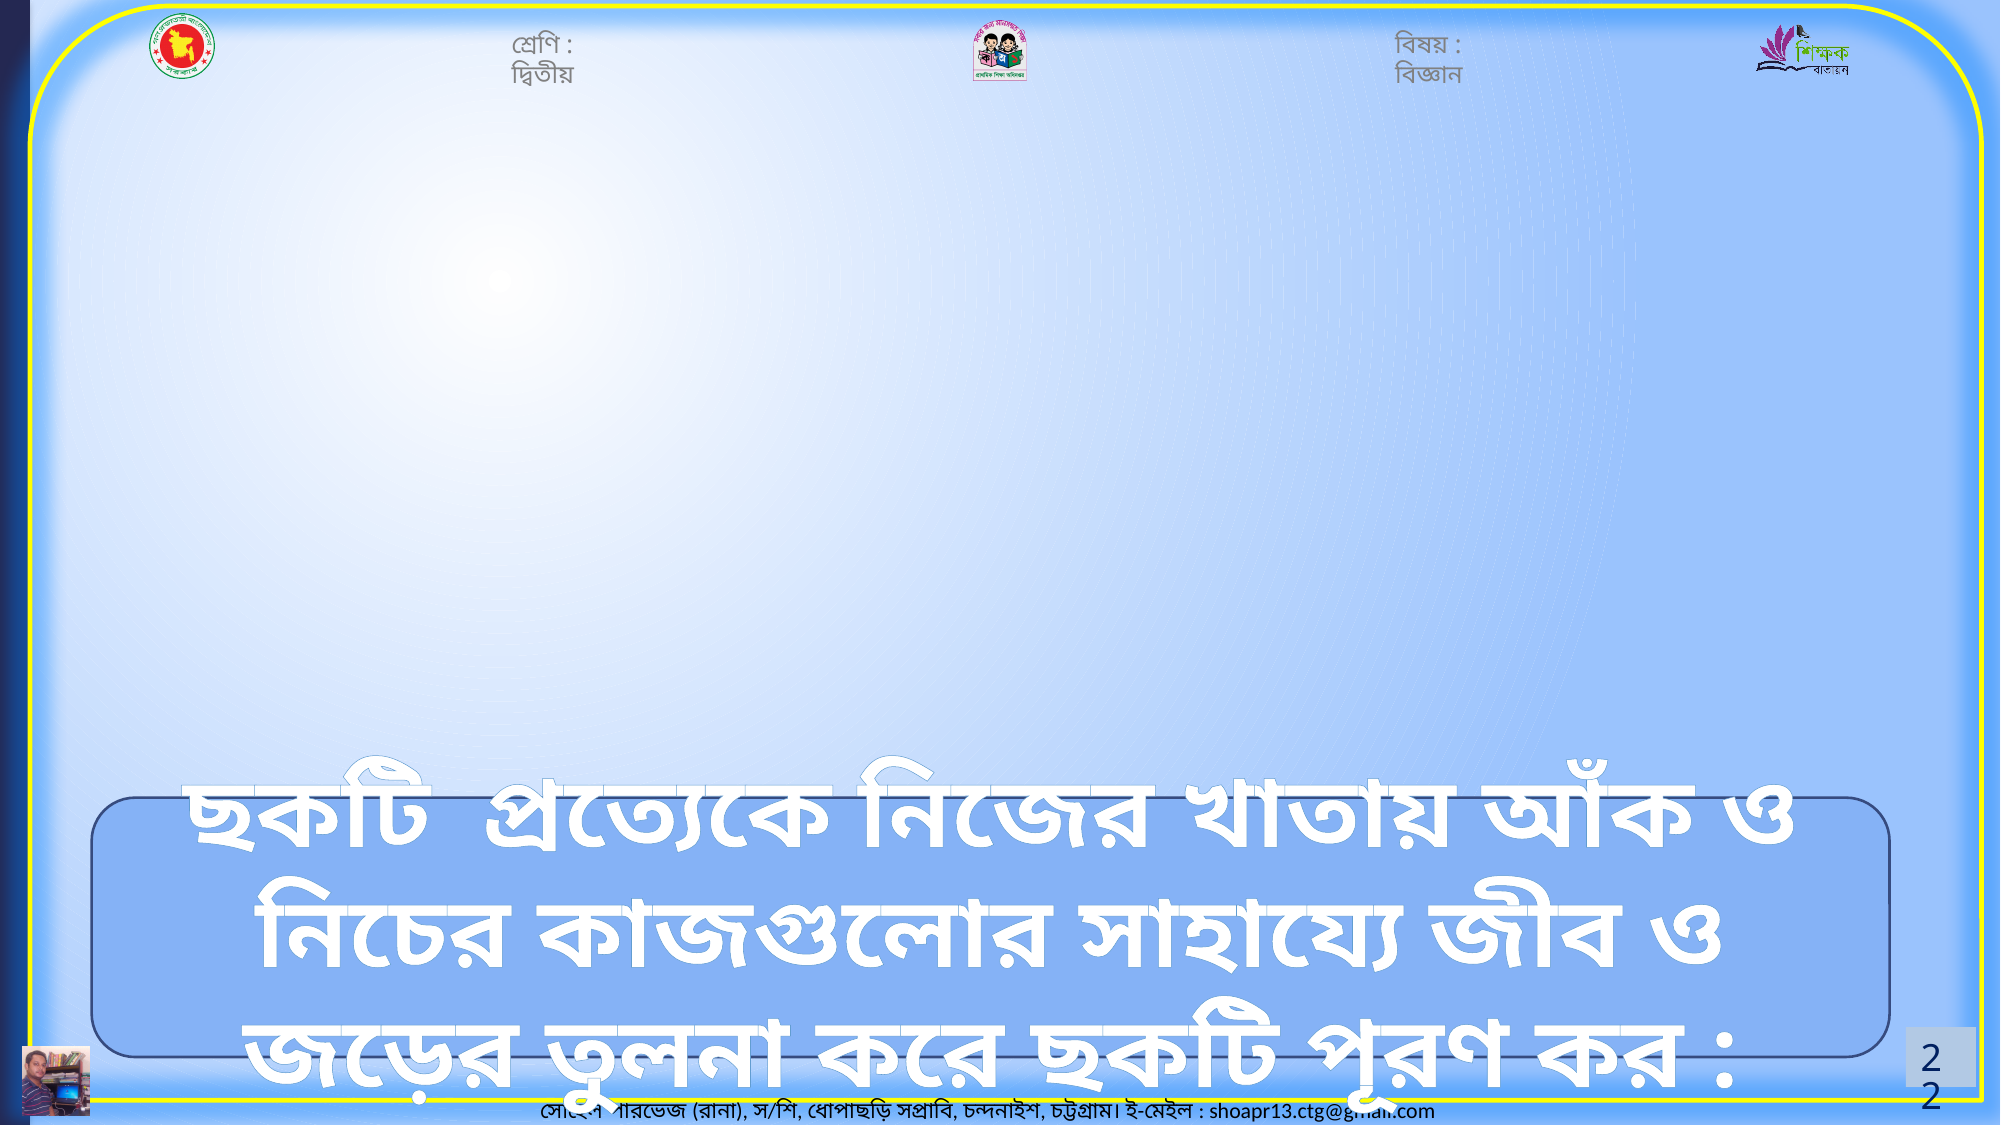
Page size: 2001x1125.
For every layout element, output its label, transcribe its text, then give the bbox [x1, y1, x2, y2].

picture [22, 1046, 90, 1116]
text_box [192, 135, 1803, 744]
slide_number 22 [1905, 1026, 1977, 1088]
picture [149, 13, 215, 79]
picture [973, 20, 1027, 81]
text_box ছকটি প্রত্যেকে নিজের খাতায় আঁক ও নিচের কাজগুলোর সাহায্যে জীব ও জড়ের তুলনা করে ছকটি পূরণ কর : [90, 796, 1891, 1059]
picture [1750, 20, 1858, 84]
